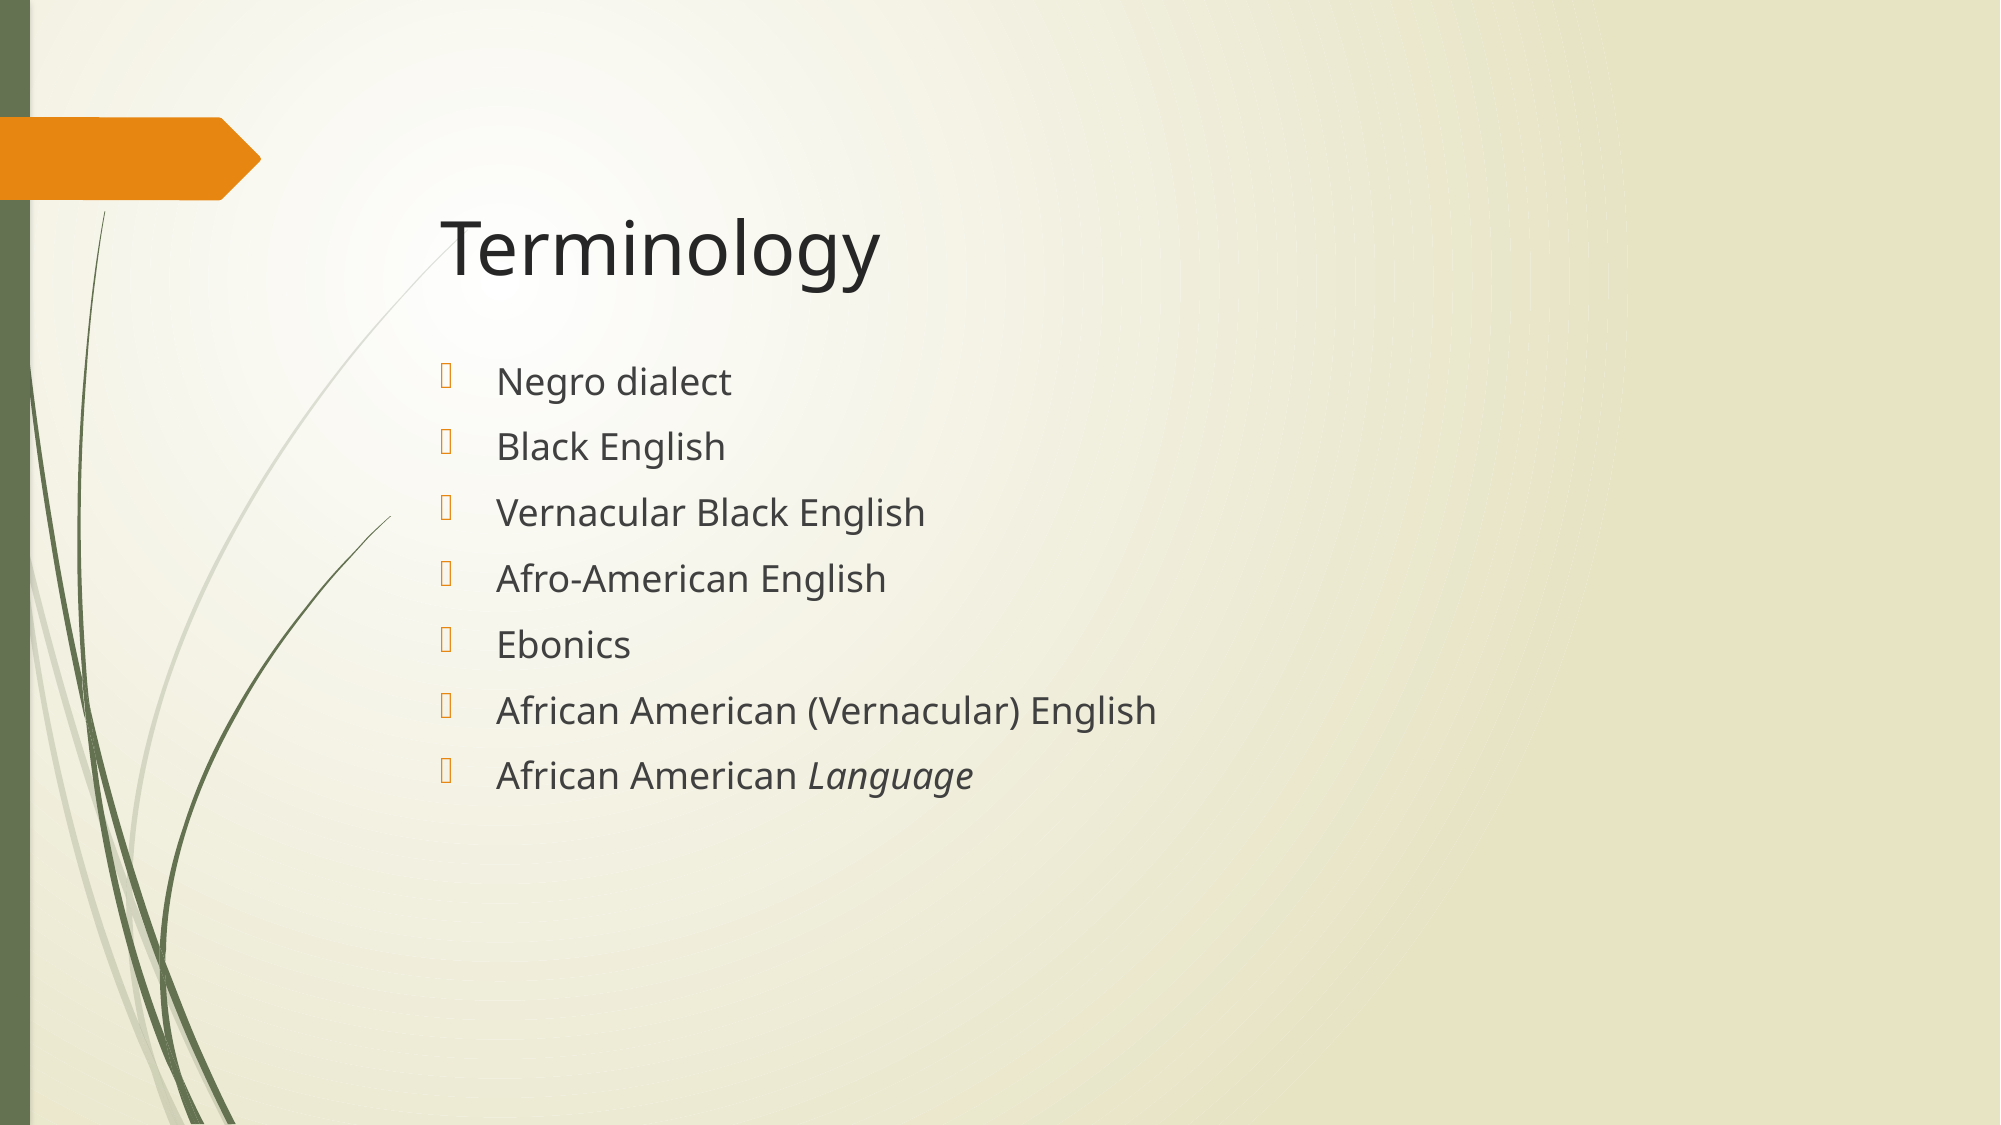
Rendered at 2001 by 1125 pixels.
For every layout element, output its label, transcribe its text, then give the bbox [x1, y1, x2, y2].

list Negro dialect Black English Vernacular Black English Afro-American English Ebonics African American (Vernacular) English African American Language [424, 350, 1888, 970]
title Terminology [425, 102, 1888, 313]
